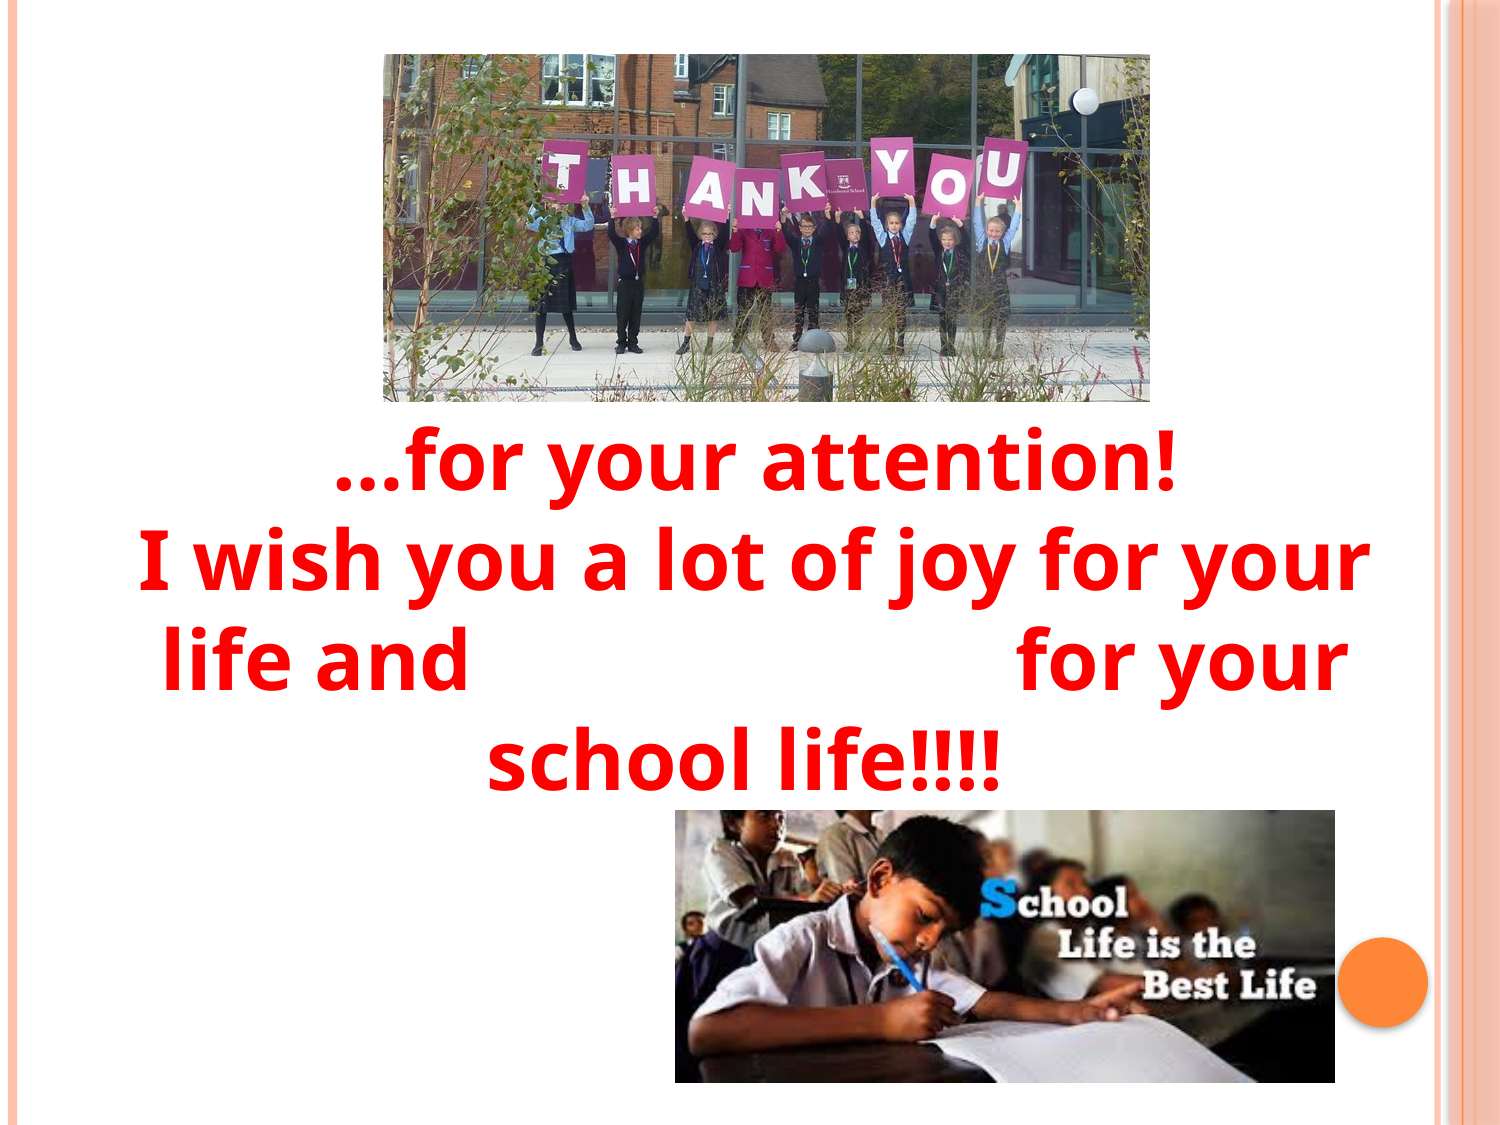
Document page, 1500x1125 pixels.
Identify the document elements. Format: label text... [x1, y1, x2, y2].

picture [383, 53, 1151, 403]
text_box …for your attention! I wish you a lot of joy for your life and for your school life!!!! [112, 0, 1400, 815]
picture [675, 809, 1335, 1083]
